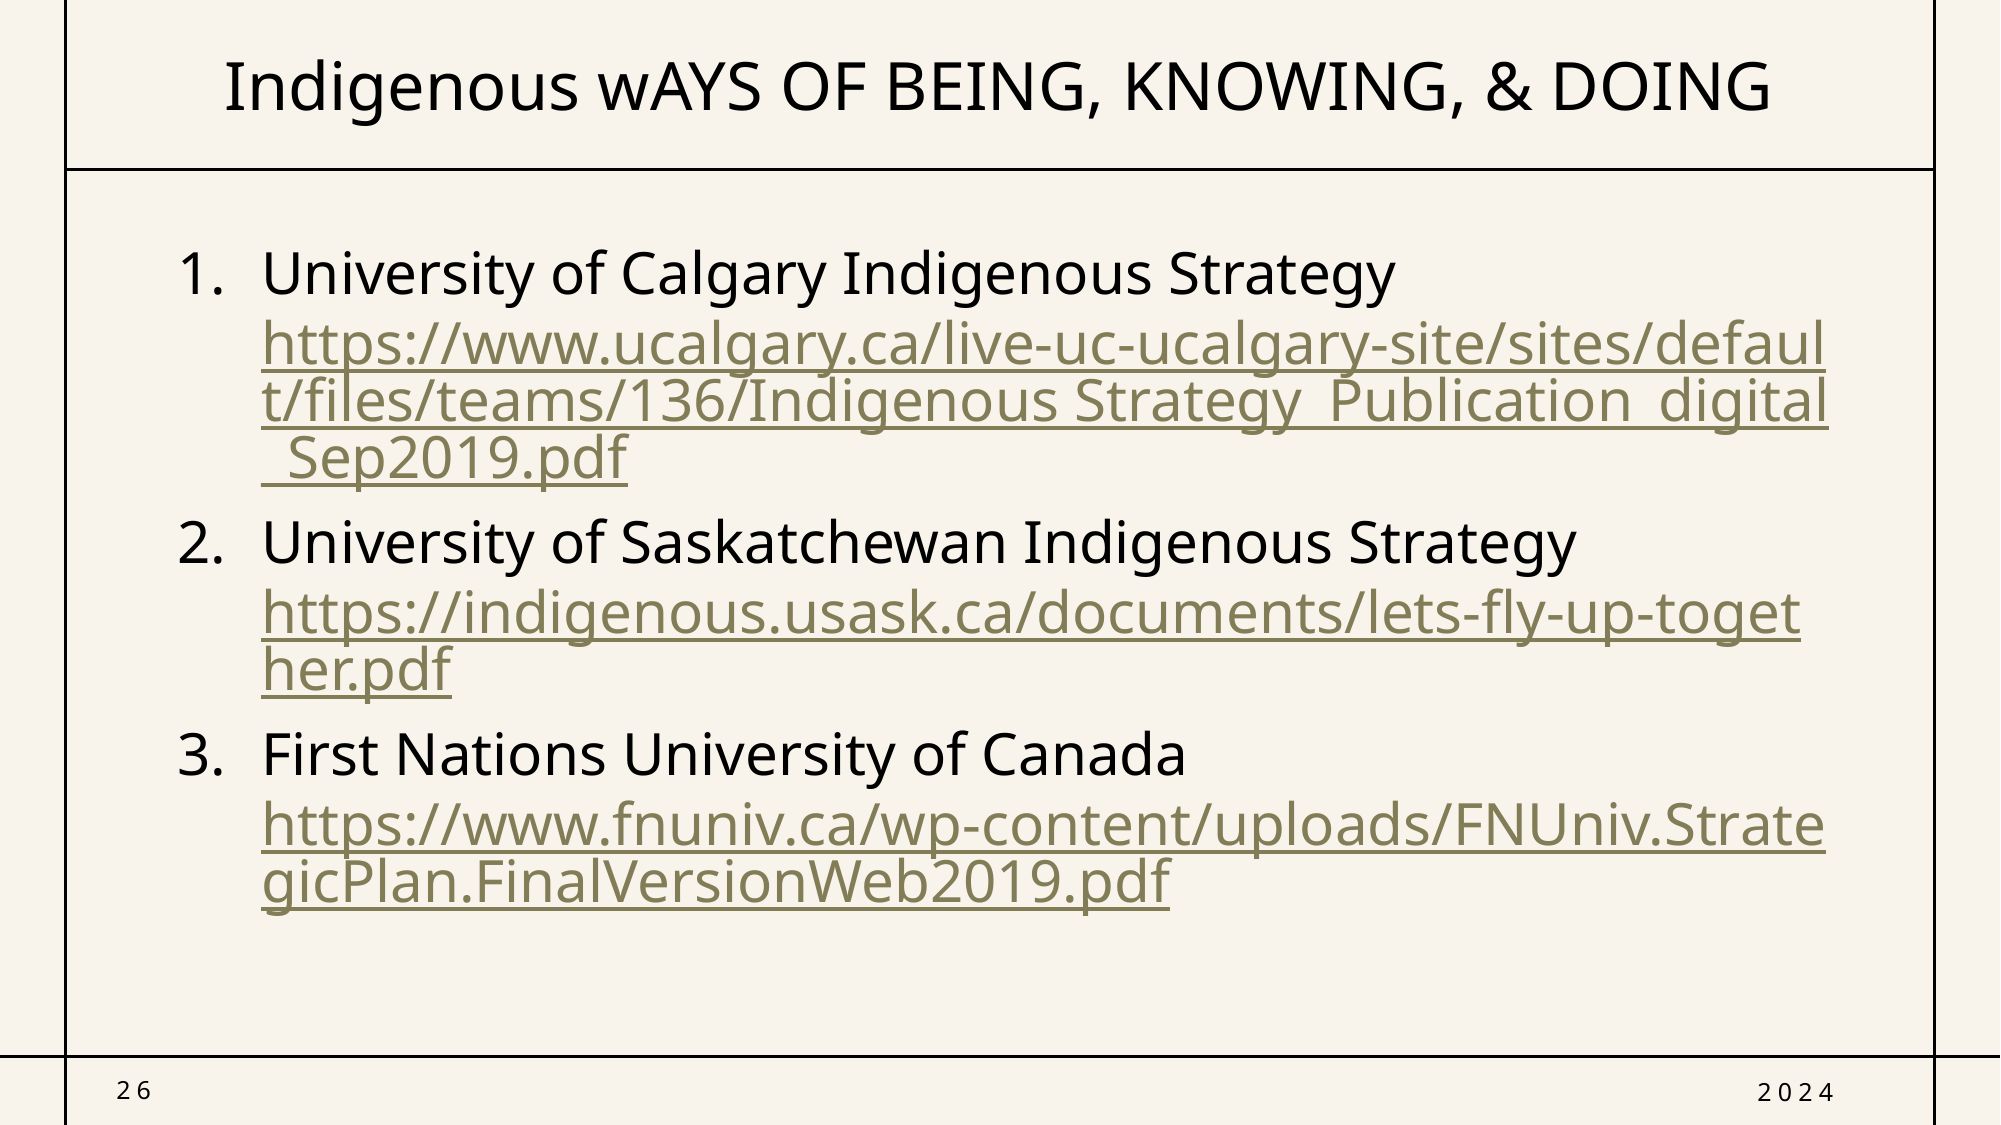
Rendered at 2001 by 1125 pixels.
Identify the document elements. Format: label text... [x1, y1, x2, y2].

slide_number 26 [101, 1069, 258, 1115]
slide_number 2024 [1742, 1069, 1899, 1115]
title Indigenous wAYS OF BEING, KNOWING, & DOING [101, 8, 1899, 168]
list University of Calgary Indigenous Strategy https://www.ucalgary.ca/live-uc-ucalgary-site/sites/default/files/teams/136/Indigenous Strategy_Publication_digital_Sep2019.pdf University of Saskatchewan Indigenous Strategy https://indigenous.usask.ca/documents/lets-fly-up-together.pdf First Nations University of Canada https://www.fnuniv.ca/wp-content/uploads/FNUniv.StrategicPlan.FinalVersionWeb2019.pdf [161, 236, 1850, 986]
